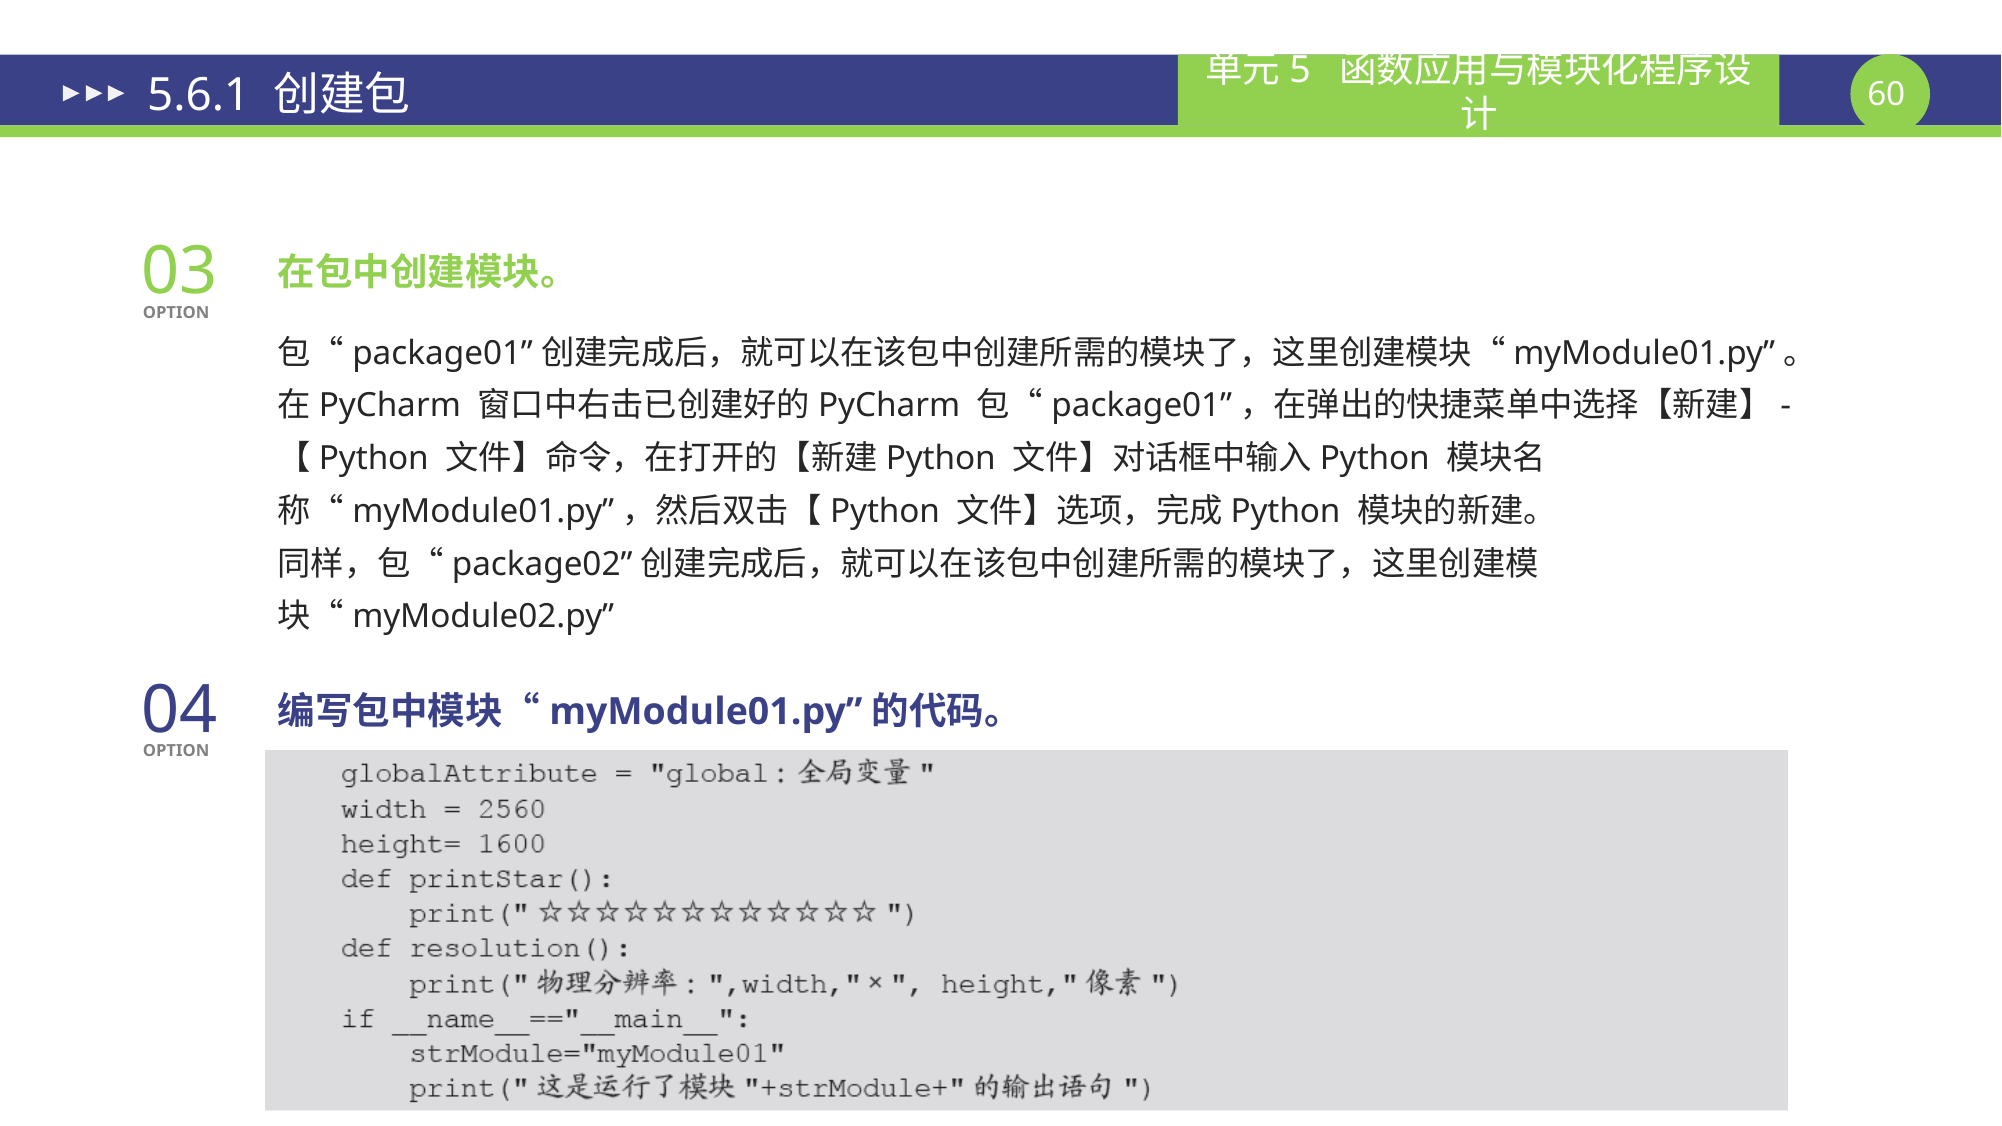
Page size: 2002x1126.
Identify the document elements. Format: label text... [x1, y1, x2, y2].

text_box 在包中创建模块。 [263, 226, 1126, 301]
picture [265, 750, 1789, 1112]
text_box 包“package01”创建完成后，就可以在该包中创建所需的模块了，这里创建模块“myModule01.py”。在PyCharm 窗口中右击已创建好的PyCharm 包“package01”，在弹出的快捷菜单中选择【新建】-【Python 文件】命令，在打开的【新建Python 文件】对话框中输入Python 模块名称“myModule01.py”，然后双击【Python 文件】选项，完成Python 模块的新建。 同样，包“package02”创建完成后，就可以在该包中创建所需的模块了，这里创建模块“myModule02.py” [262, 310, 1851, 642]
title 5.6.1 创建包 [127, 59, 1207, 126]
text_box 编写包中模块“myModule01.py”的代码。 [263, 665, 1126, 740]
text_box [126, 226, 227, 330]
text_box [126, 665, 227, 769]
